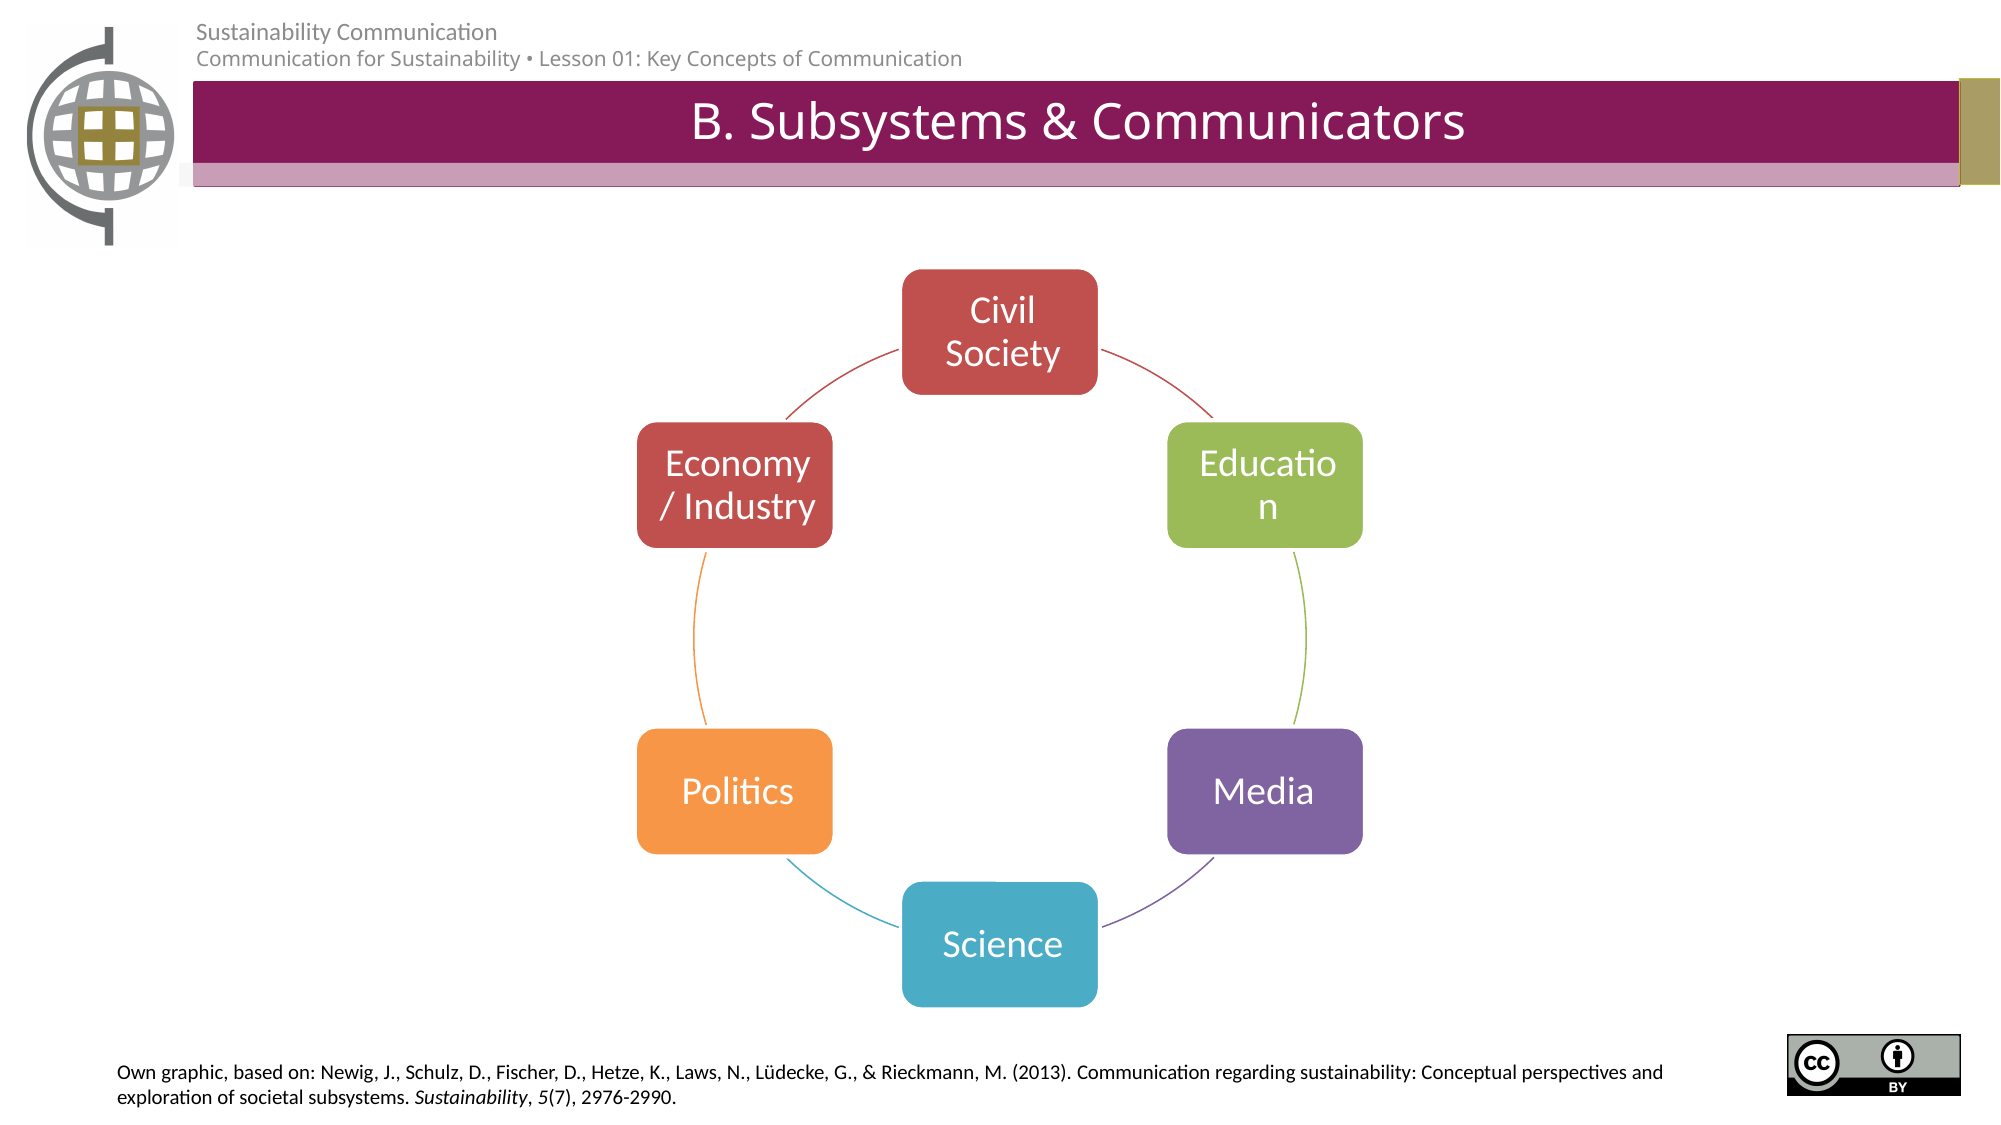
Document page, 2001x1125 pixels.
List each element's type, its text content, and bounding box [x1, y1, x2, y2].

picture [1787, 1034, 1961, 1096]
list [117, 266, 1883, 1010]
text_box Own graphic, based on: Newig, J., Schulz, D., Fischer, D., Hetze, K., Laws, N., Lüdecke, G., & Rieckmann, M. (2013). Communication regarding sustainability: Conceptual perspectives and exploration of societal subsystems. Sustainability, 5(7), 2976-2990. [102, 1051, 1768, 1117]
title B. Subsystems & Communicators [196, 78, 1961, 161]
picture [26, 25, 178, 247]
